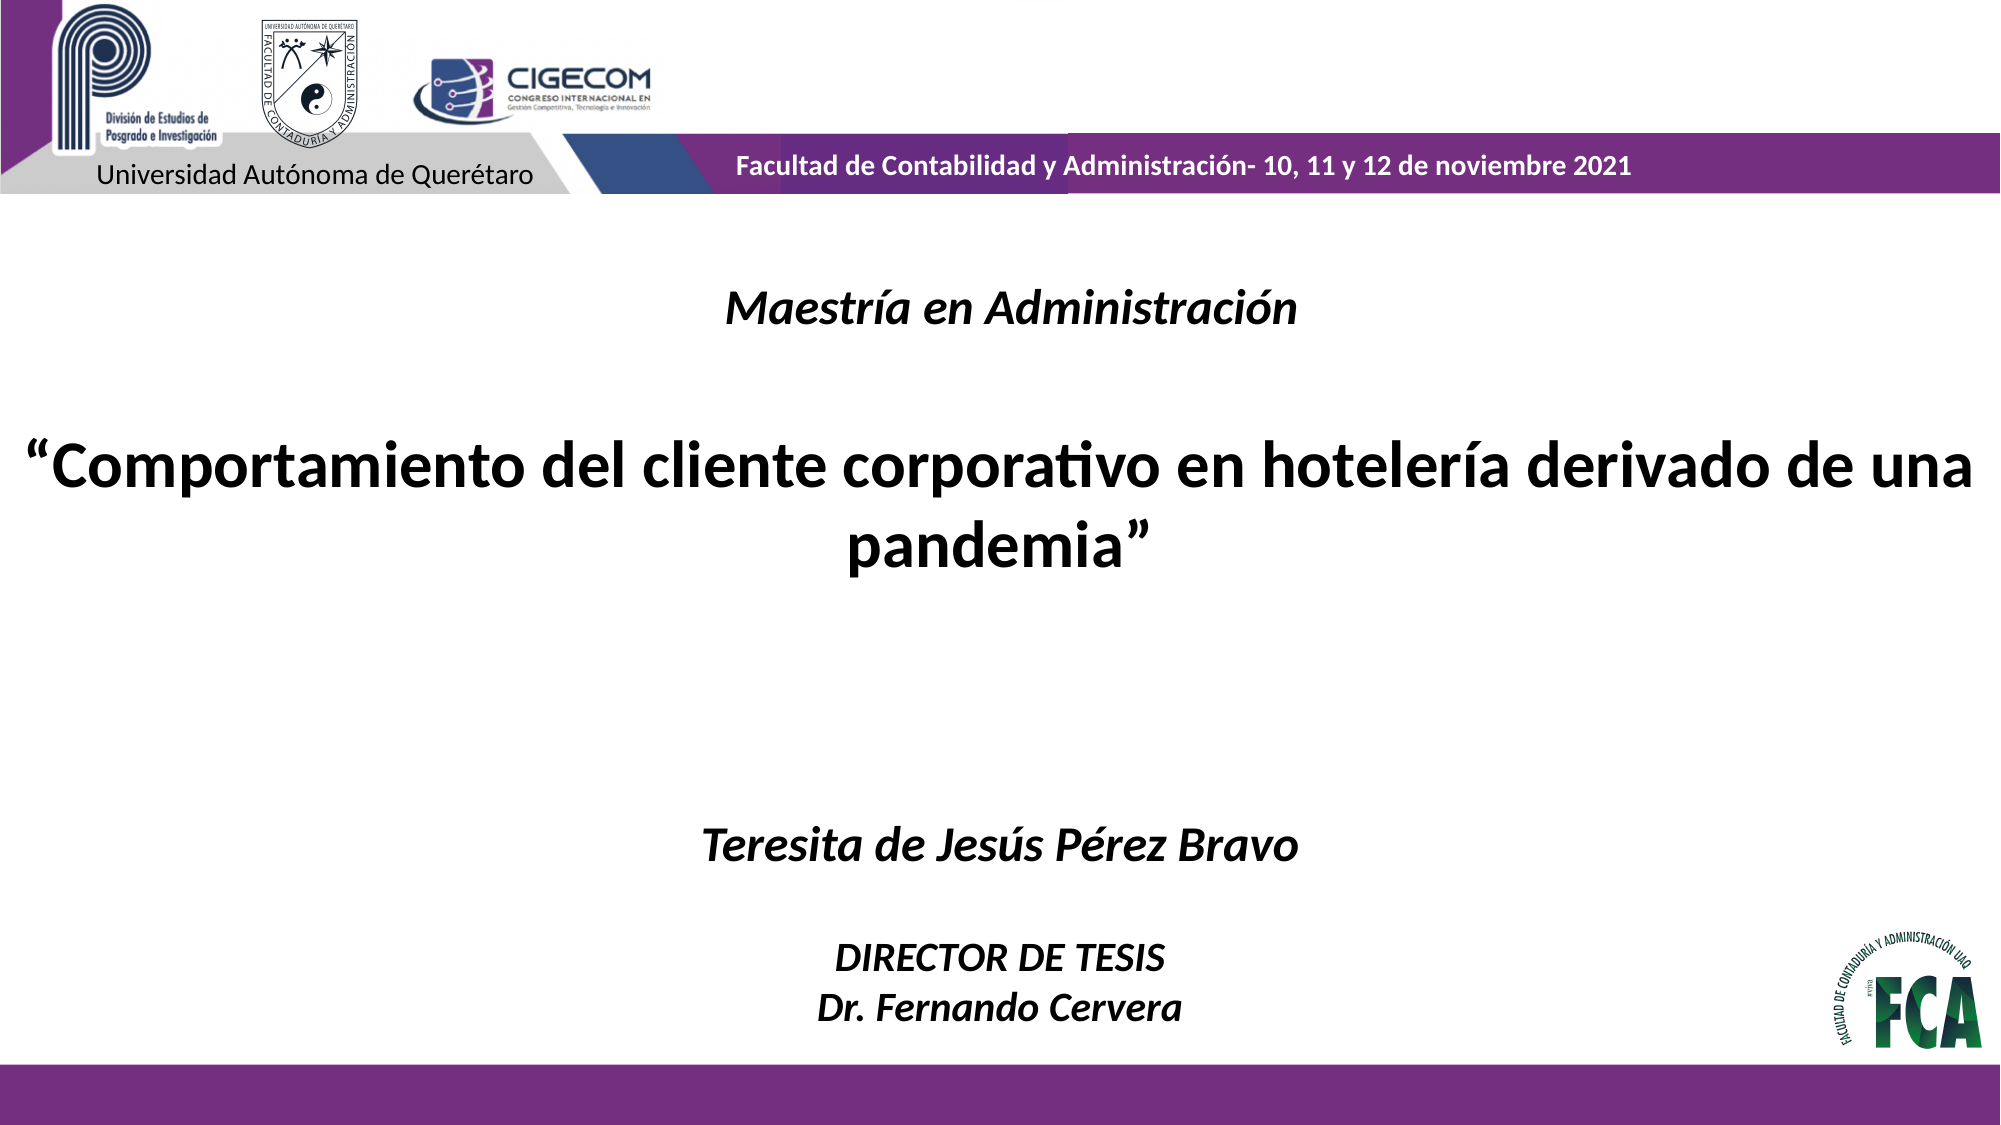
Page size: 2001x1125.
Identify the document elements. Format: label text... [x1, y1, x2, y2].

text_box Universidad Autónoma de Querétaro [81, 194, 550, 198]
picture [1798, 905, 2000, 1075]
text_box “Comportamiento del cliente corporativo en hotelería derivado de una pandemia” [0, 412, 2000, 588]
text_box Teresita de Jesús Pérez Bravo [0, 804, 2000, 879]
text_box DIRECTOR DE TESIS Dr. Fernando Cervera [0, 922, 1798, 1038]
text_box [0, 1064, 2000, 1125]
text_box Maestría en Administración [16, 267, 2000, 342]
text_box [0, 0, 2000, 194]
picture [258, 16, 361, 152]
